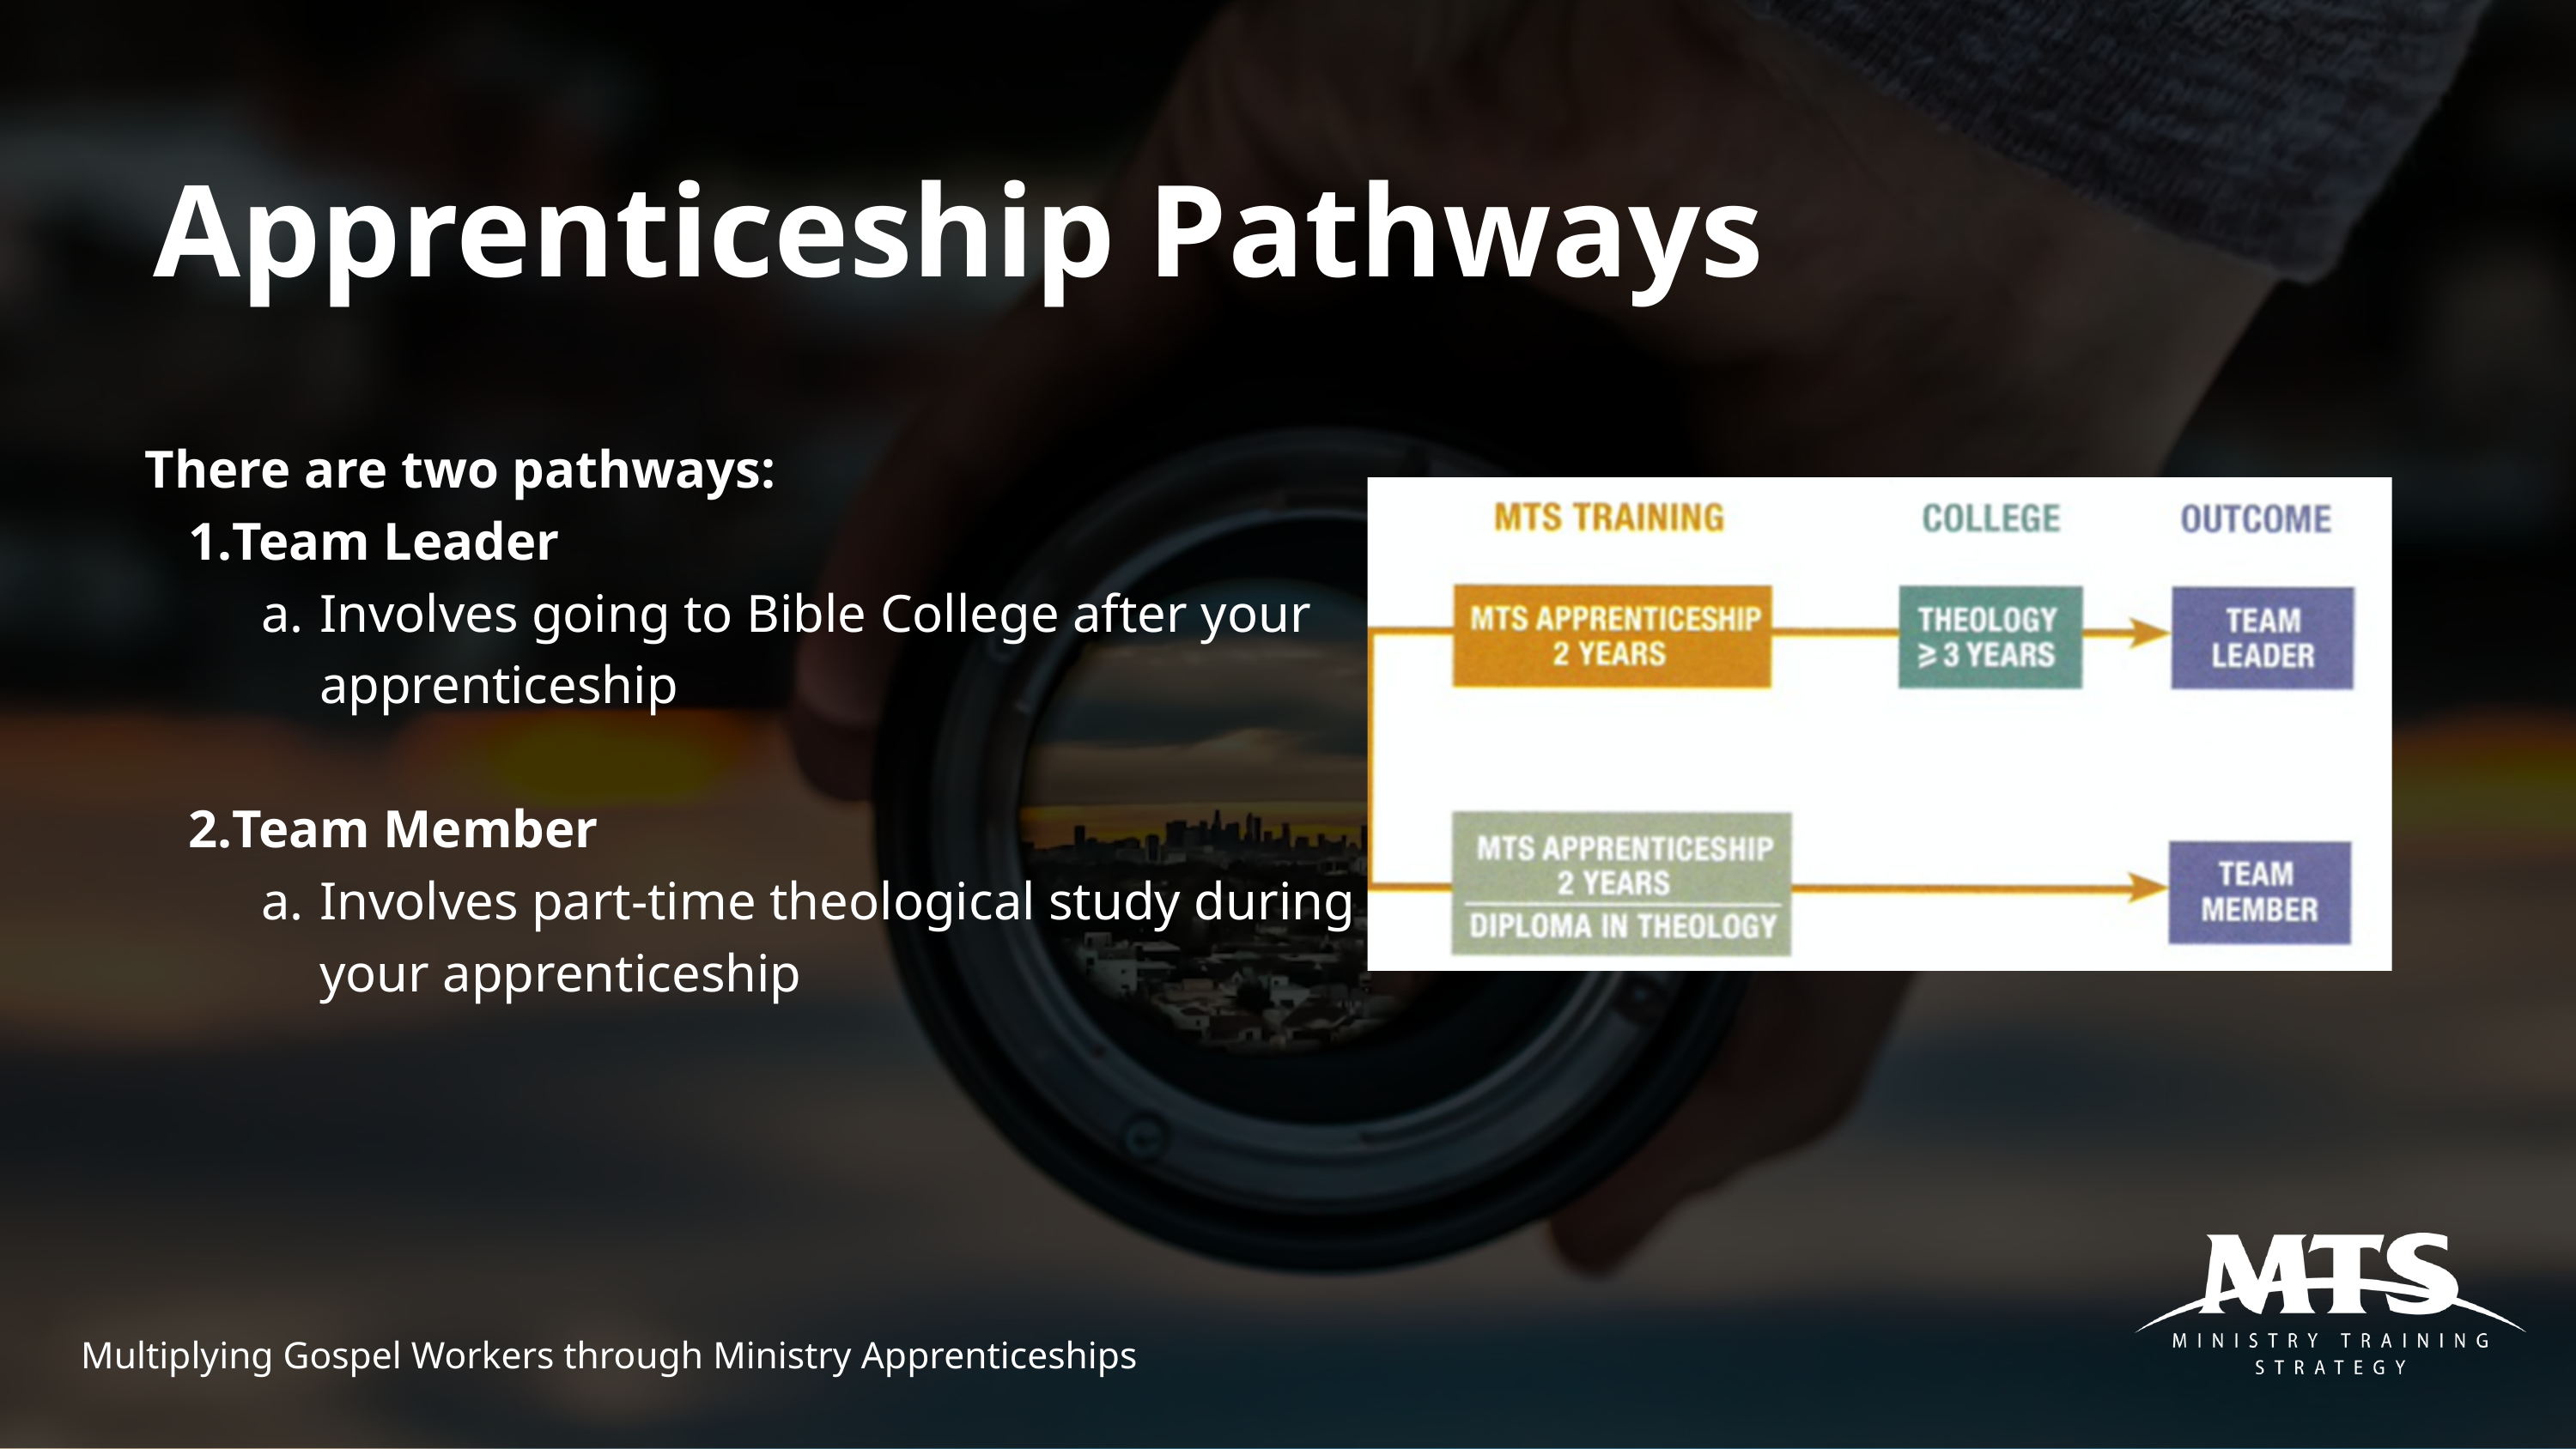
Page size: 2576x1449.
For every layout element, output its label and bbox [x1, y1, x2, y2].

text_box [0, 0, 2576, 1449]
